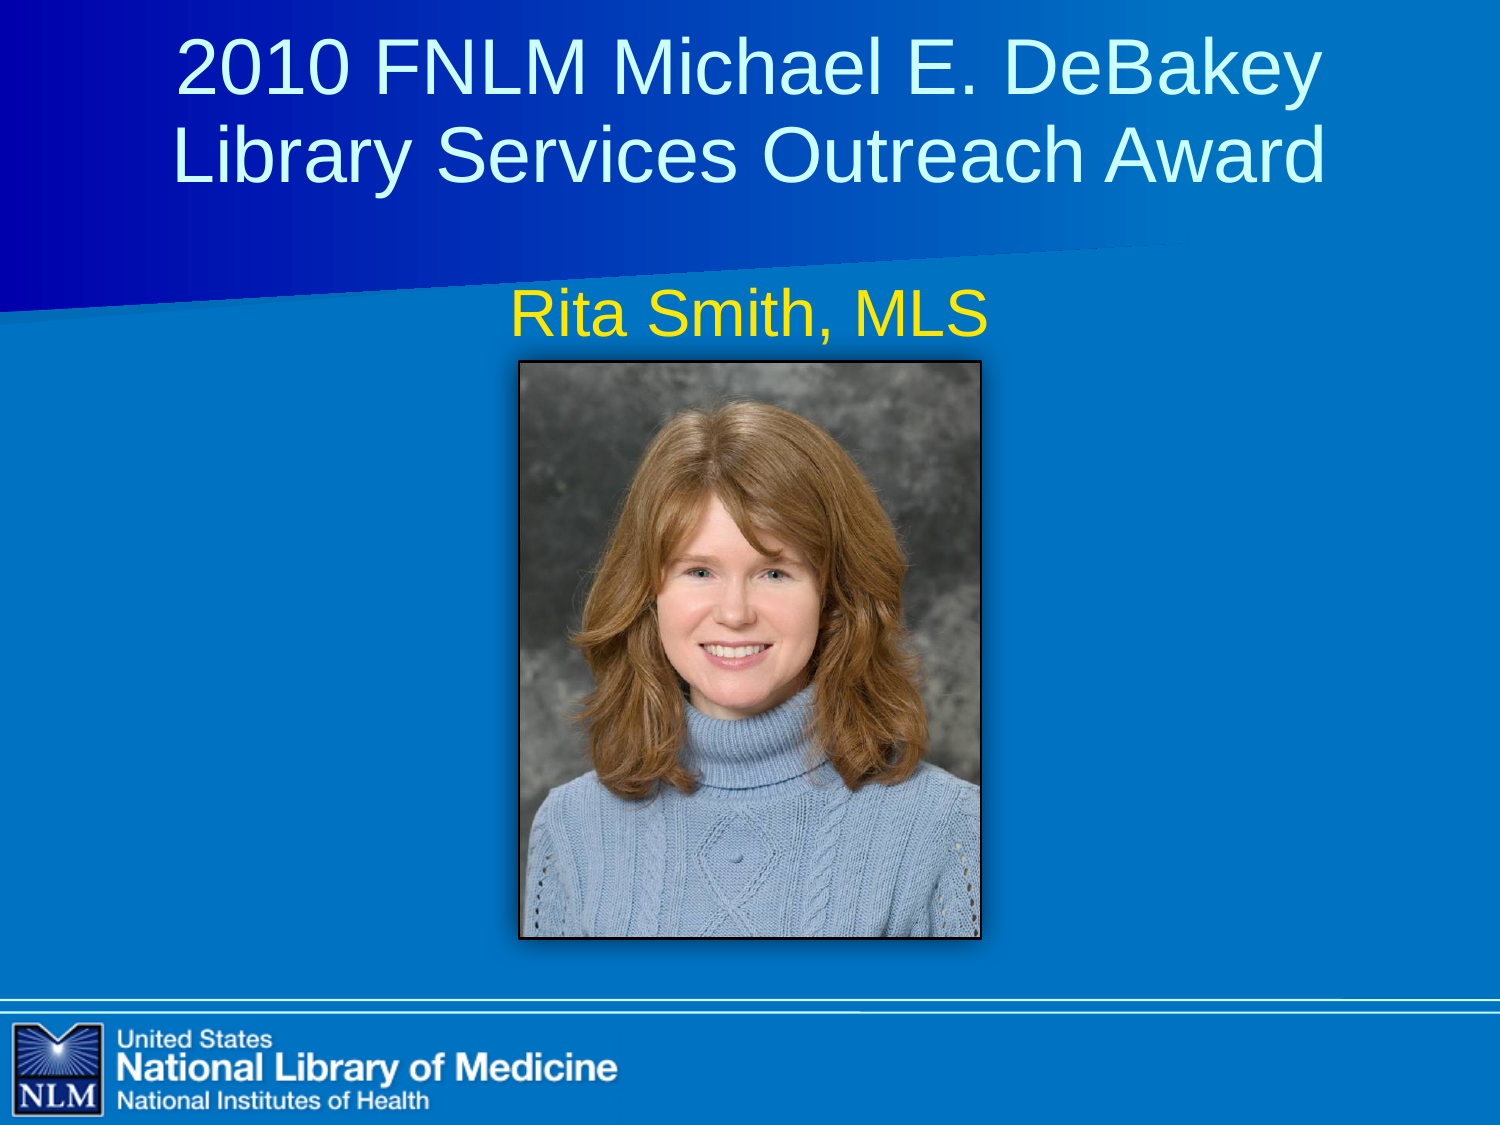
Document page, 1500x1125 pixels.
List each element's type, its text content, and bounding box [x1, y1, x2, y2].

picture [0, 1014, 622, 1125]
list Rita Smith, MLS [74, 262, 1426, 998]
title 2010 FNLM Michael E. DeBakey Library Services Outreach Award [74, 14, 1426, 226]
picture [0, 1007, 622, 1011]
picture [519, 362, 981, 938]
